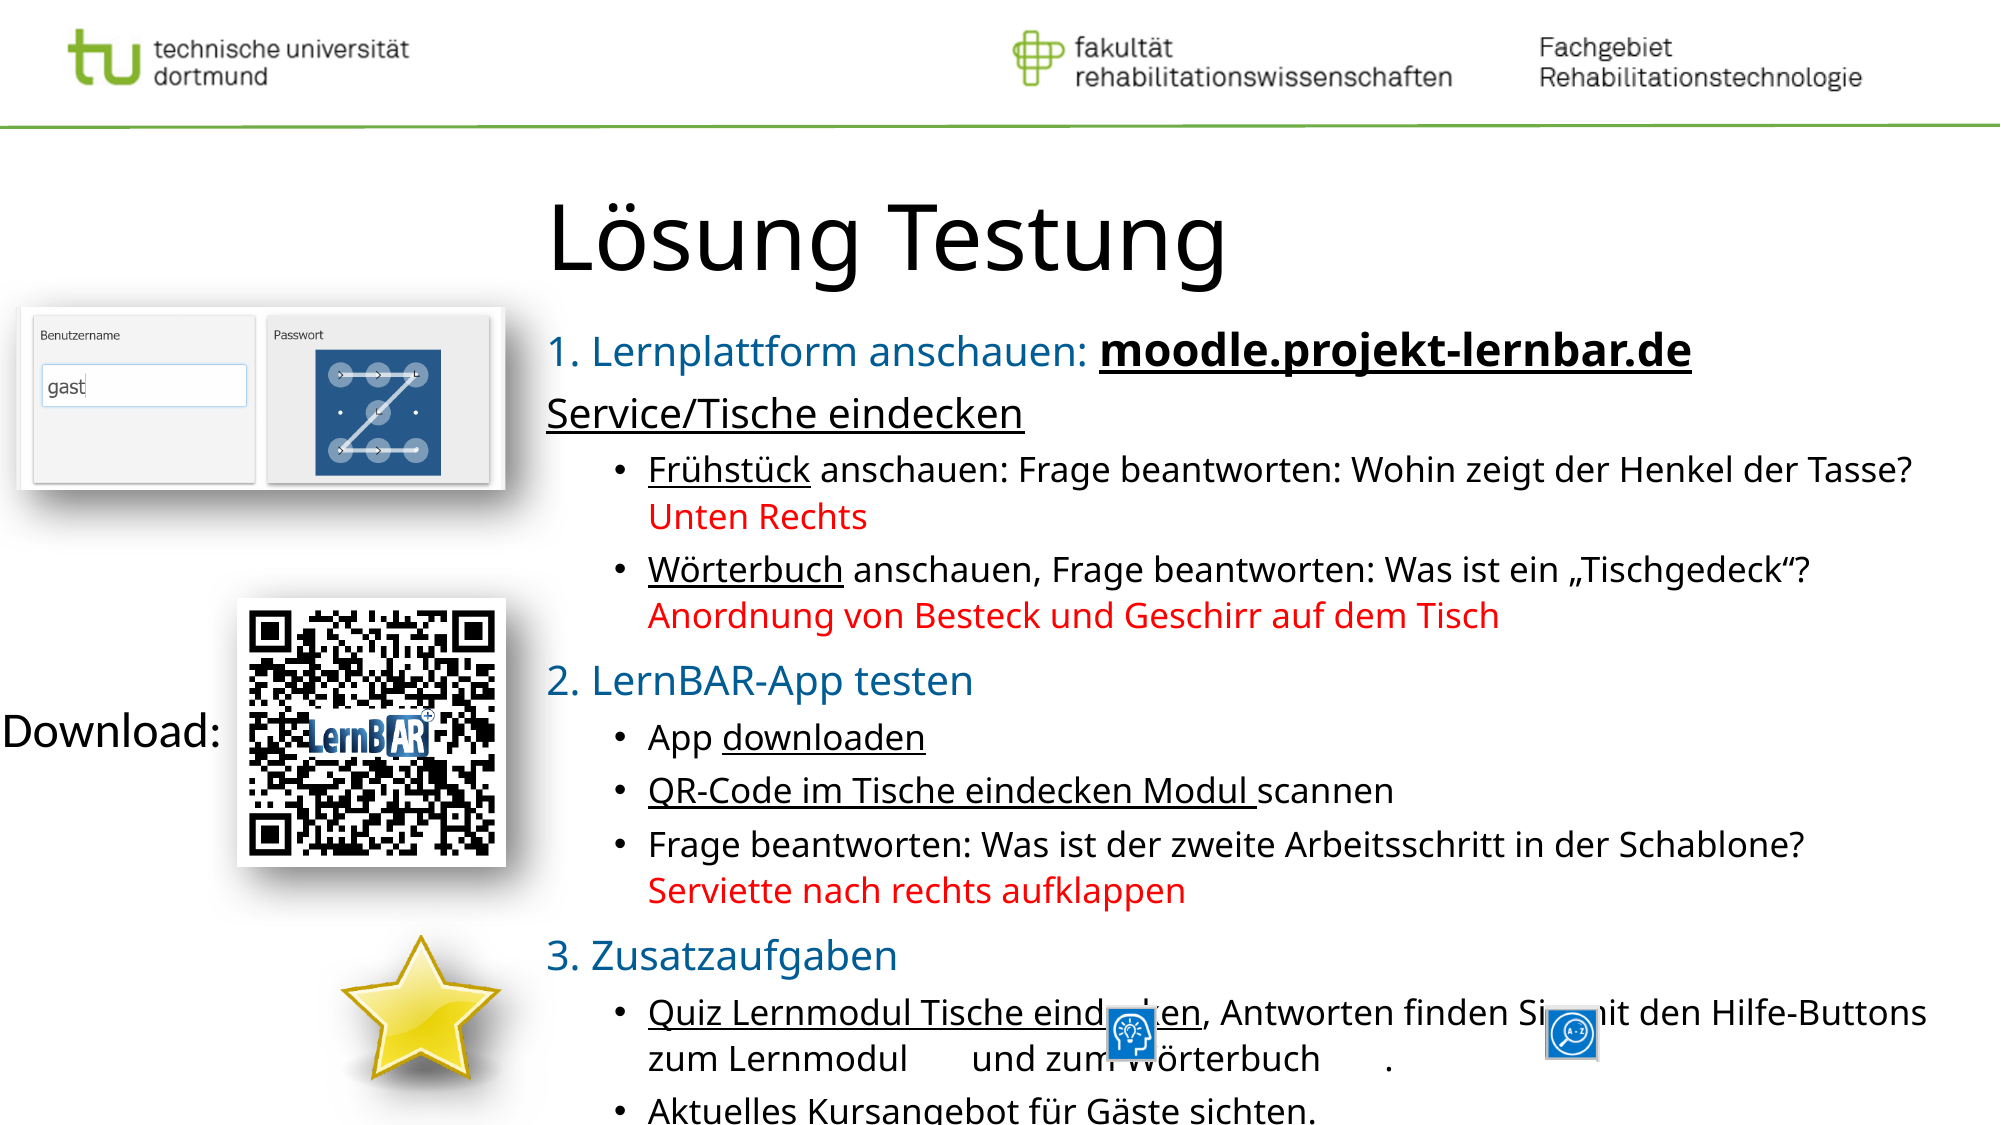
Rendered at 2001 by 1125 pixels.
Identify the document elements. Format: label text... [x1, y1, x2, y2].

picture [60, 0, 443, 93]
list 1. Lernplattform anschauen: moodle.projekt-lernbar.de Service/Tische eindecken Frühstück anschauen: Frage beantworten: Wohin zeigt der Henkel der Tasse? Unten Rechts Wörterbuch anschauen, Frage beantworten: Was ist ein „Tischgedeck“? Anordnung von Besteck und Geschirr auf dem Tisch 2. LernBAR-App testen App downloaden QR-Code im Tische eindecken Modul scannen Frage beantworten: Was ist der zweite Arbeitsschritt in der Schablone? Serviette nach rechts aufklappen 3. Zusatzaufgaben Quiz Lernmodul Tische eindecken, Antworten finden Sie mit den Hilfe-Buttons zum Lernmodul und zum Wörterbuch . Aktuelles Kursangebot für Gäste sichten. [531, 307, 1963, 1125]
picture [237, 598, 506, 867]
picture [1545, 1005, 1600, 1062]
picture [1539, 36, 1863, 93]
picture [15, 307, 506, 490]
title Lösung Testung [531, 154, 1863, 307]
picture [1106, 1005, 1157, 1062]
picture [973, 13, 1497, 98]
picture [338, 935, 503, 1093]
text_box Download: [0, 690, 237, 765]
